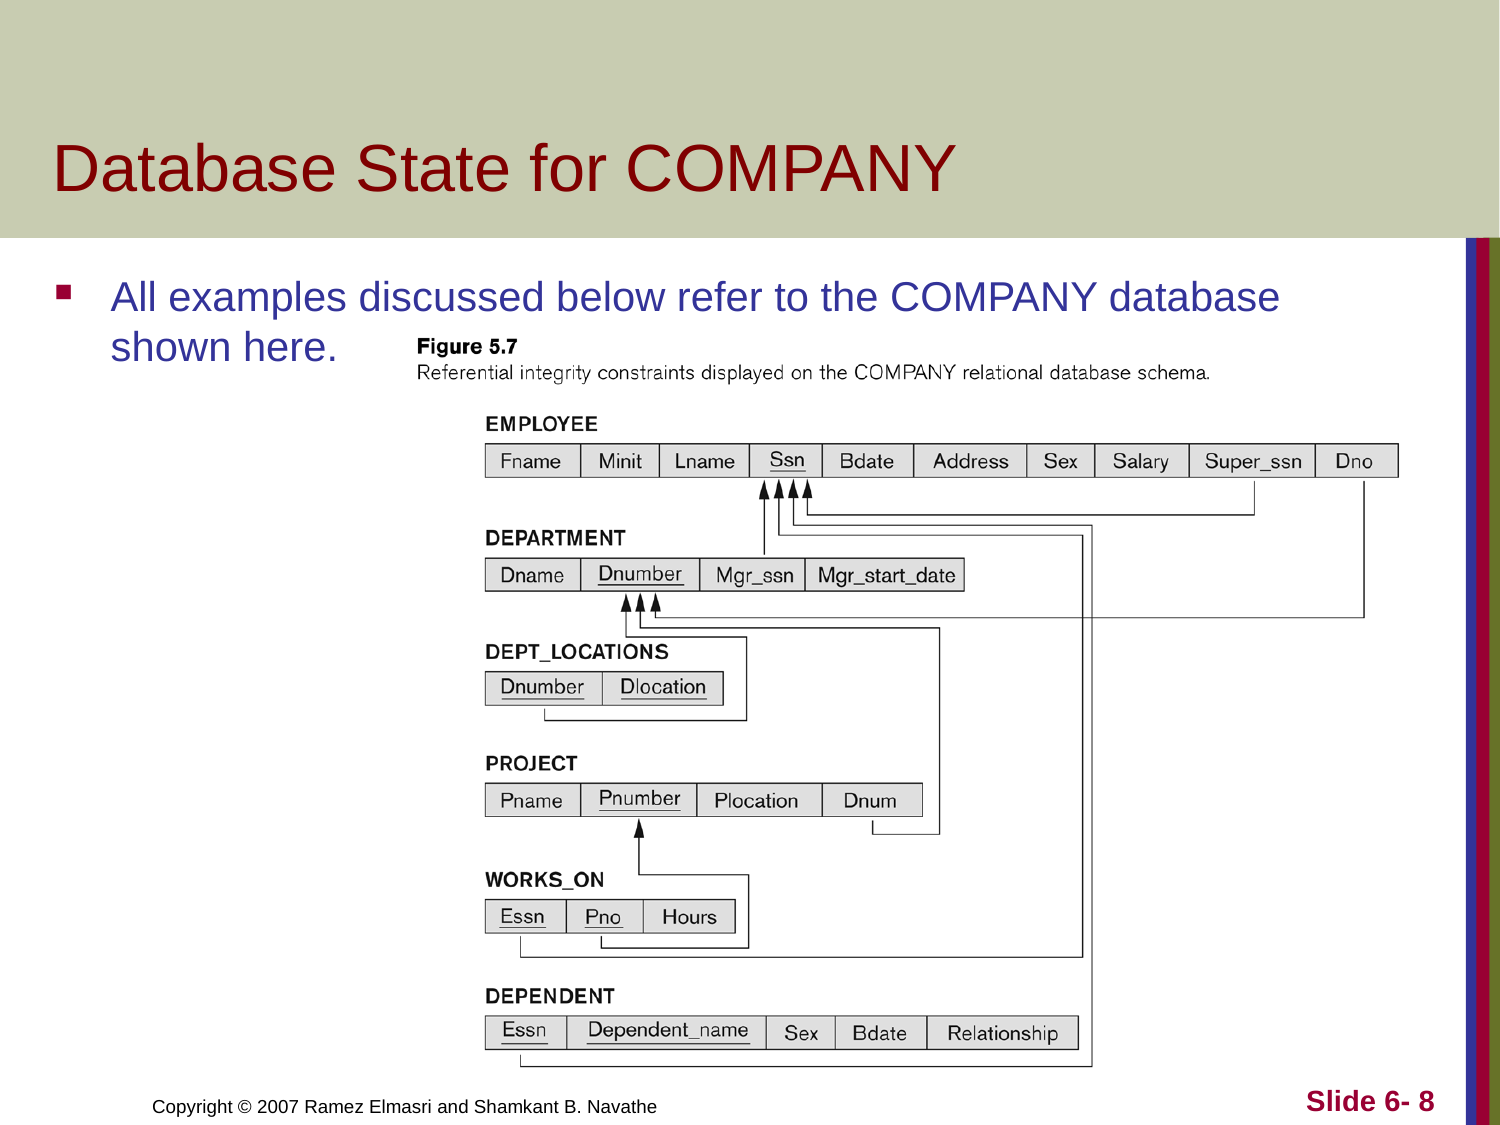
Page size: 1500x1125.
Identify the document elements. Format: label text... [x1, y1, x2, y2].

list All examples discussed below refer to the COMPANY database shown here. [39, 262, 1400, 1013]
slide_number Slide 6- 8 [1137, 1050, 1450, 1125]
picture [416, 337, 1400, 1068]
title Database State for COMPANY [37, 49, 1317, 213]
